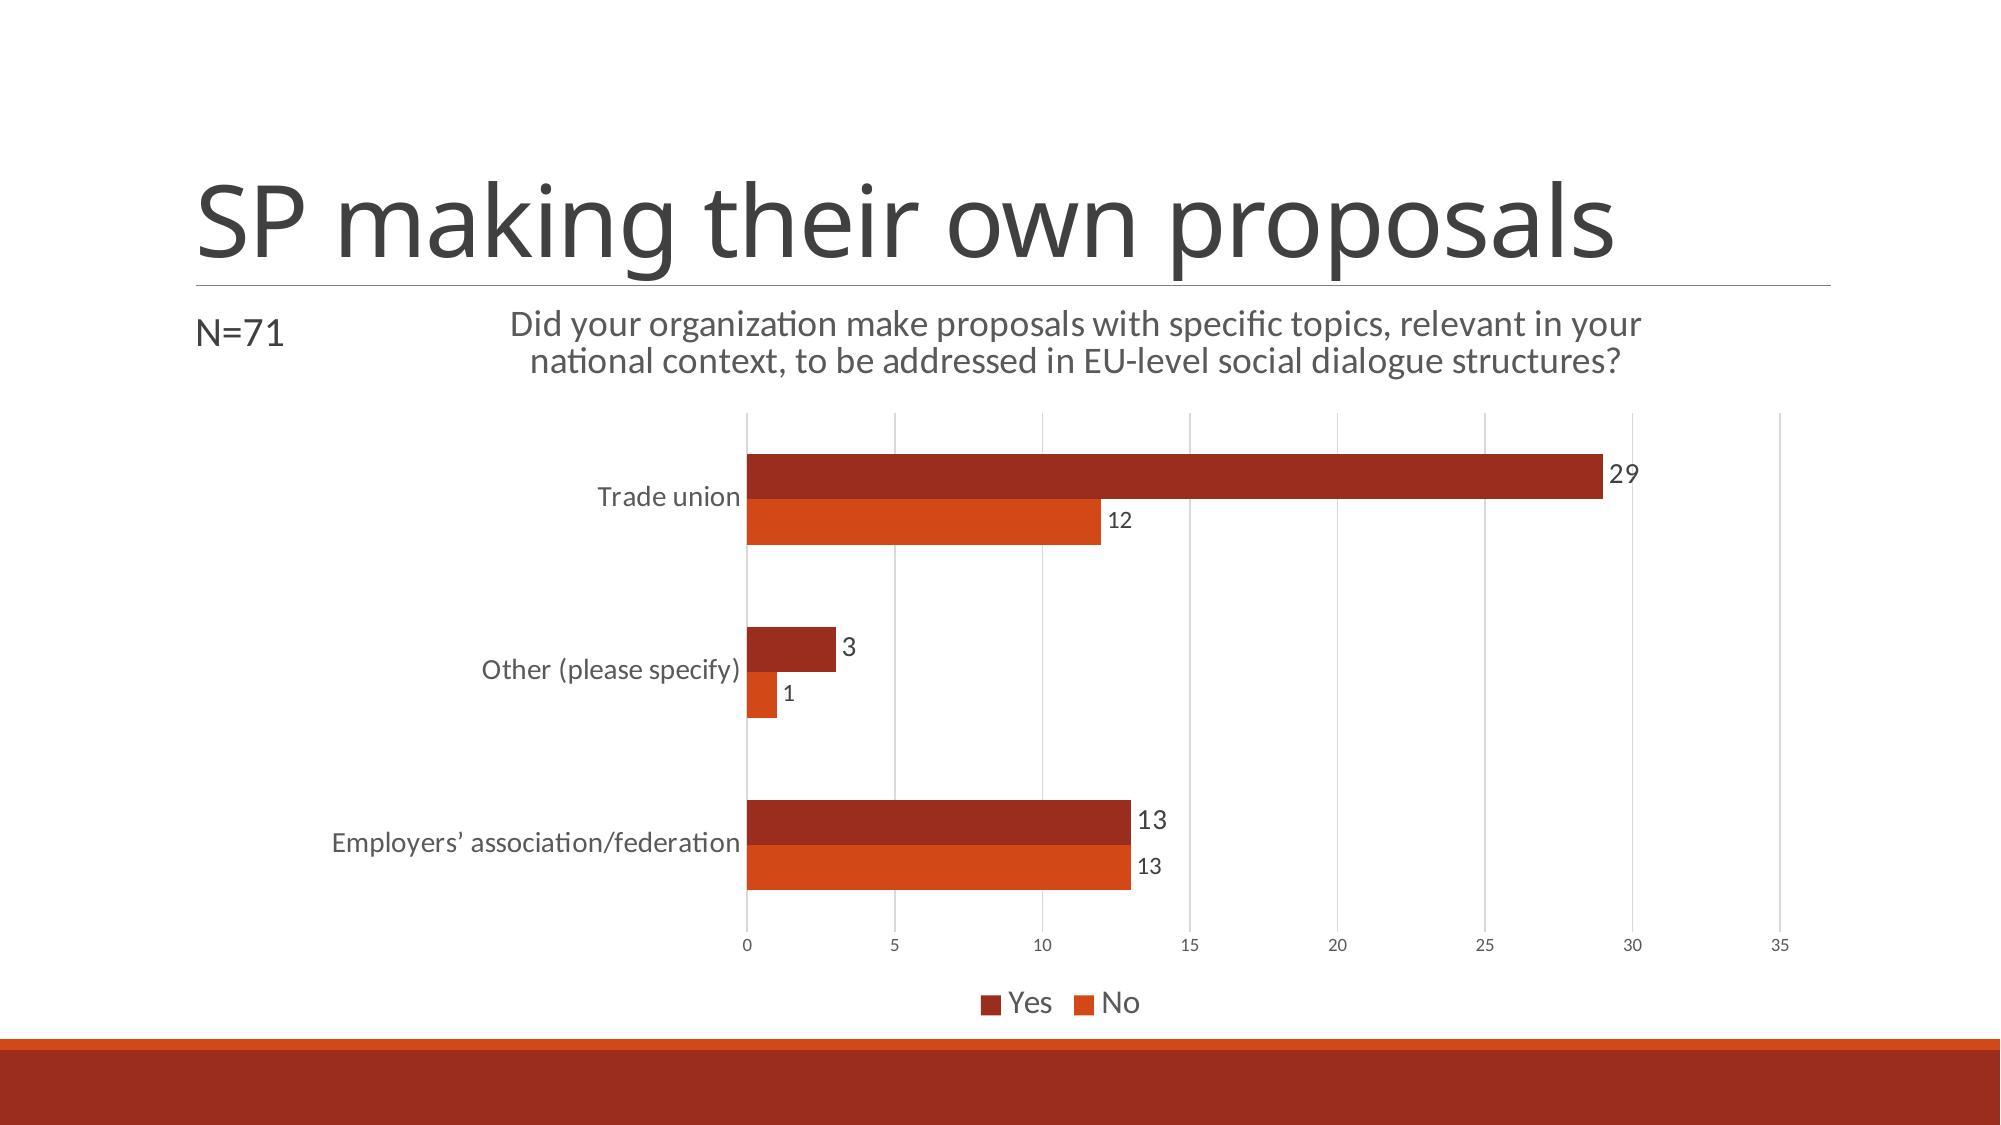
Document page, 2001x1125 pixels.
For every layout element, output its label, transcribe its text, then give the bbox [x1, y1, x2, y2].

title SP making their own proposals [180, 47, 1830, 285]
list N=71 [180, 302, 298, 963]
chart [301, 276, 1821, 1030]
